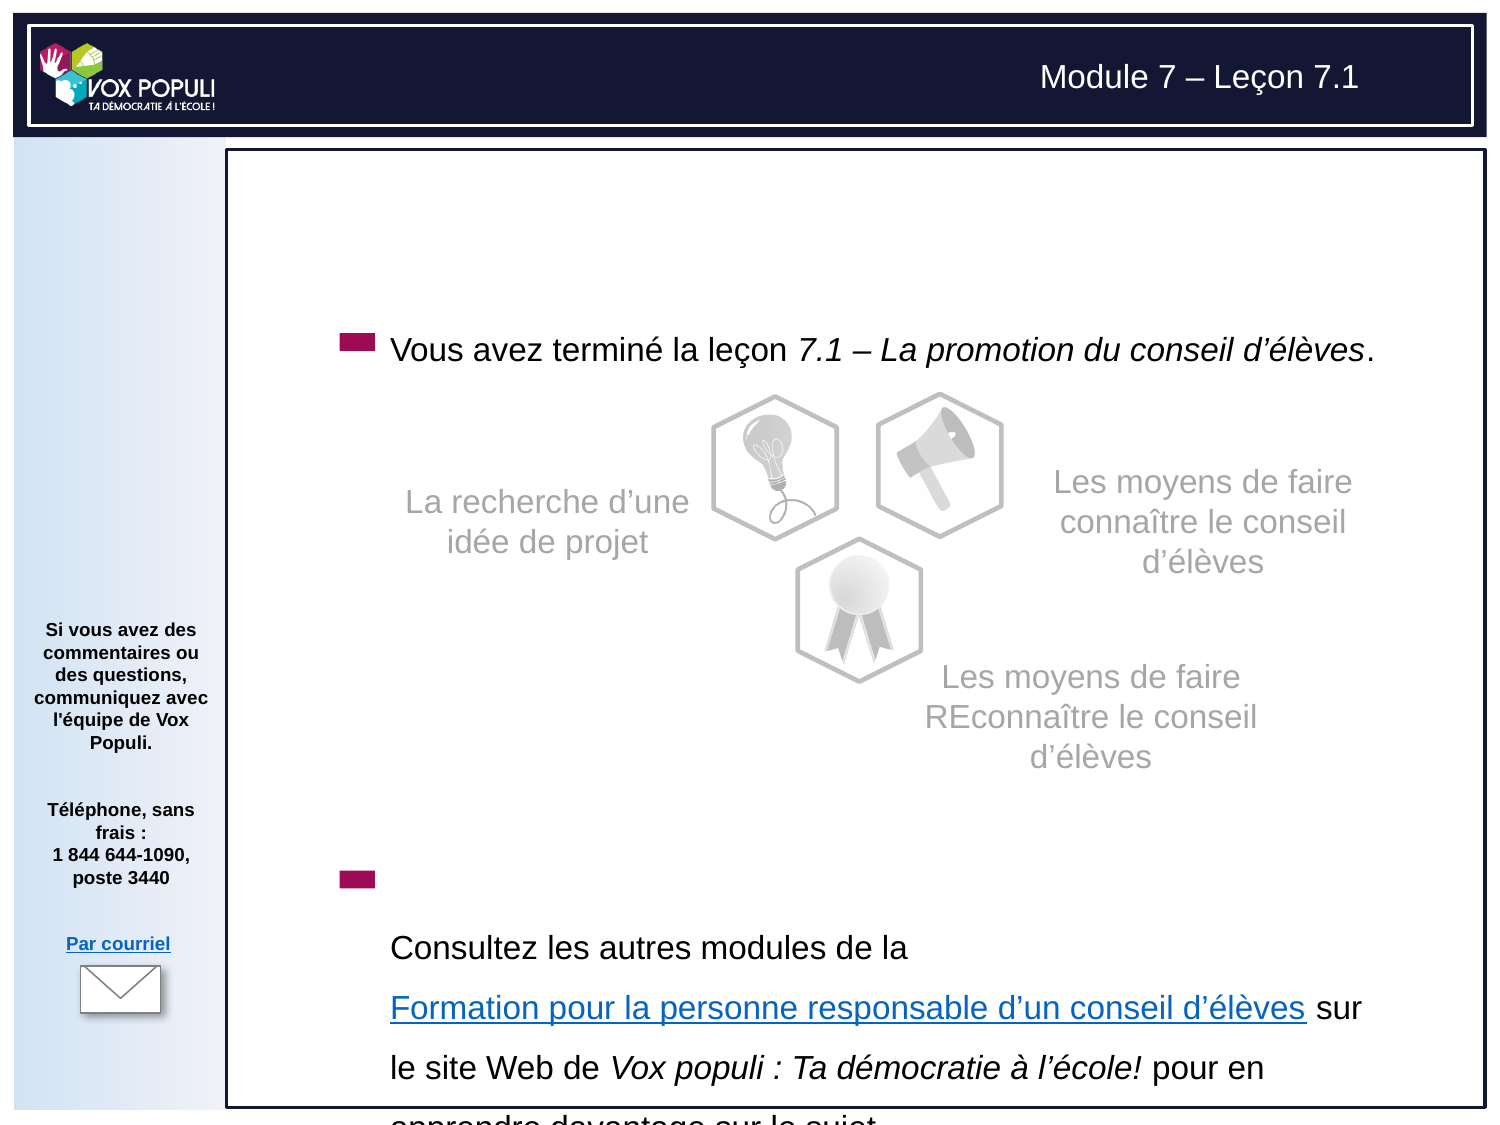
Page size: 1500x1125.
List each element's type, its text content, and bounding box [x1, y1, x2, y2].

picture [39, 42, 215, 111]
text_box [337, 869, 377, 890]
title Vous avez terminé la leçon 7.1 – La promotion du conseil d’élèves. Consultez les autres modules de la Formation pour la personne responsable d’un conseil d’élèves sur le site Web de Vox populi : Ta démocratie à l’école! pour en apprendre davantage sur le sujet. [375, 300, 1395, 394]
text_box [337, 331, 377, 353]
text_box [357, 393, 1394, 775]
